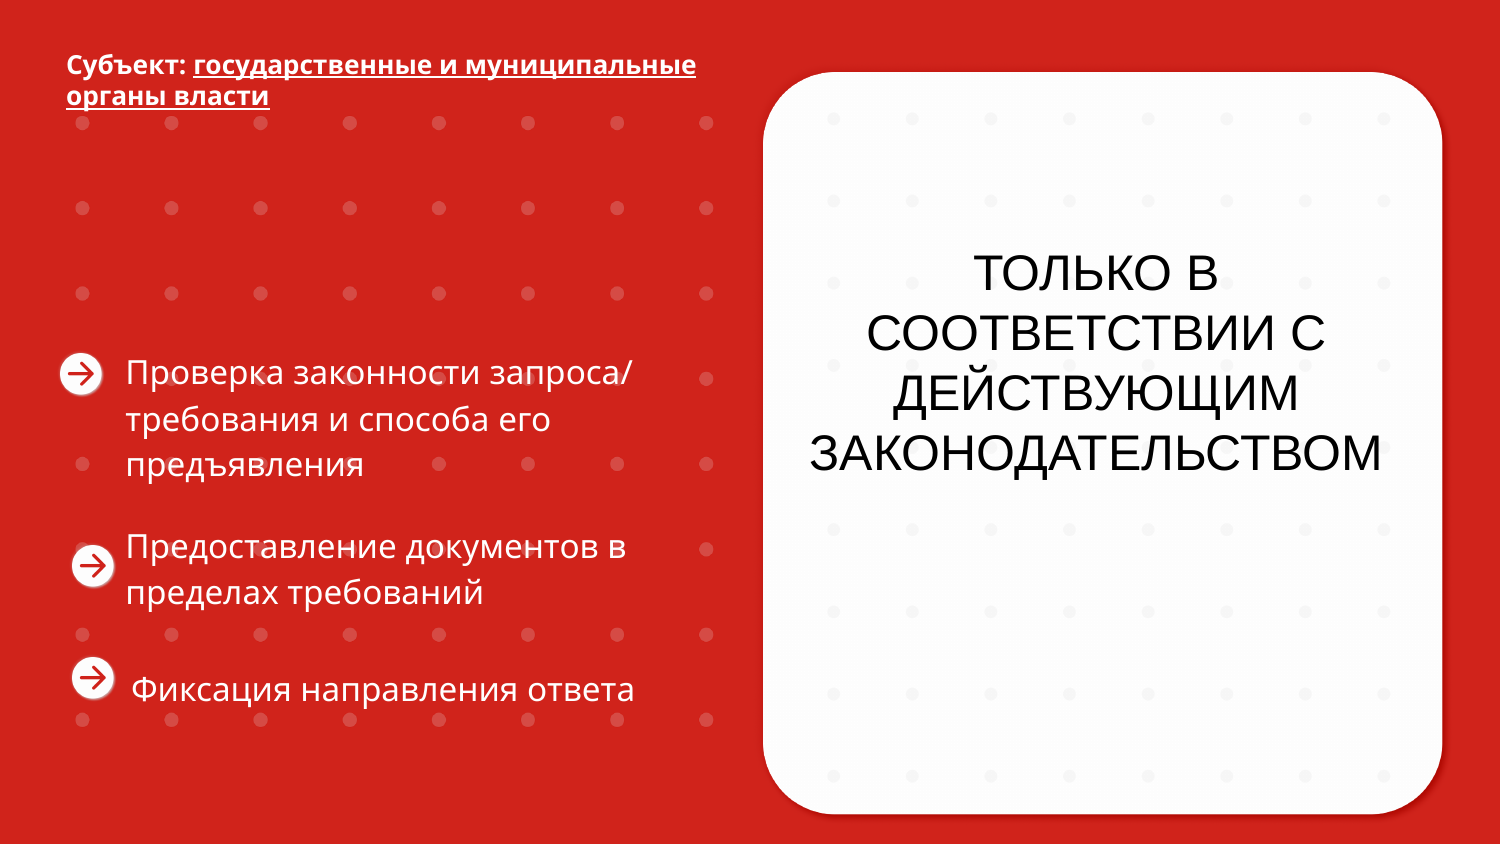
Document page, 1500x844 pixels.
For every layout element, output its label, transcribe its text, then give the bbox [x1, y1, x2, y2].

list Проверка законности запроса/ требования и способа его предъявления [110, 330, 742, 393]
text_box Фиксация направления ответа [116, 647, 747, 709]
list Предоставление документов в пределах требований [110, 504, 742, 566]
picture [0, 0, 1500, 844]
title Субъект: государственные и муниципальные органы власти [51, 33, 750, 127]
